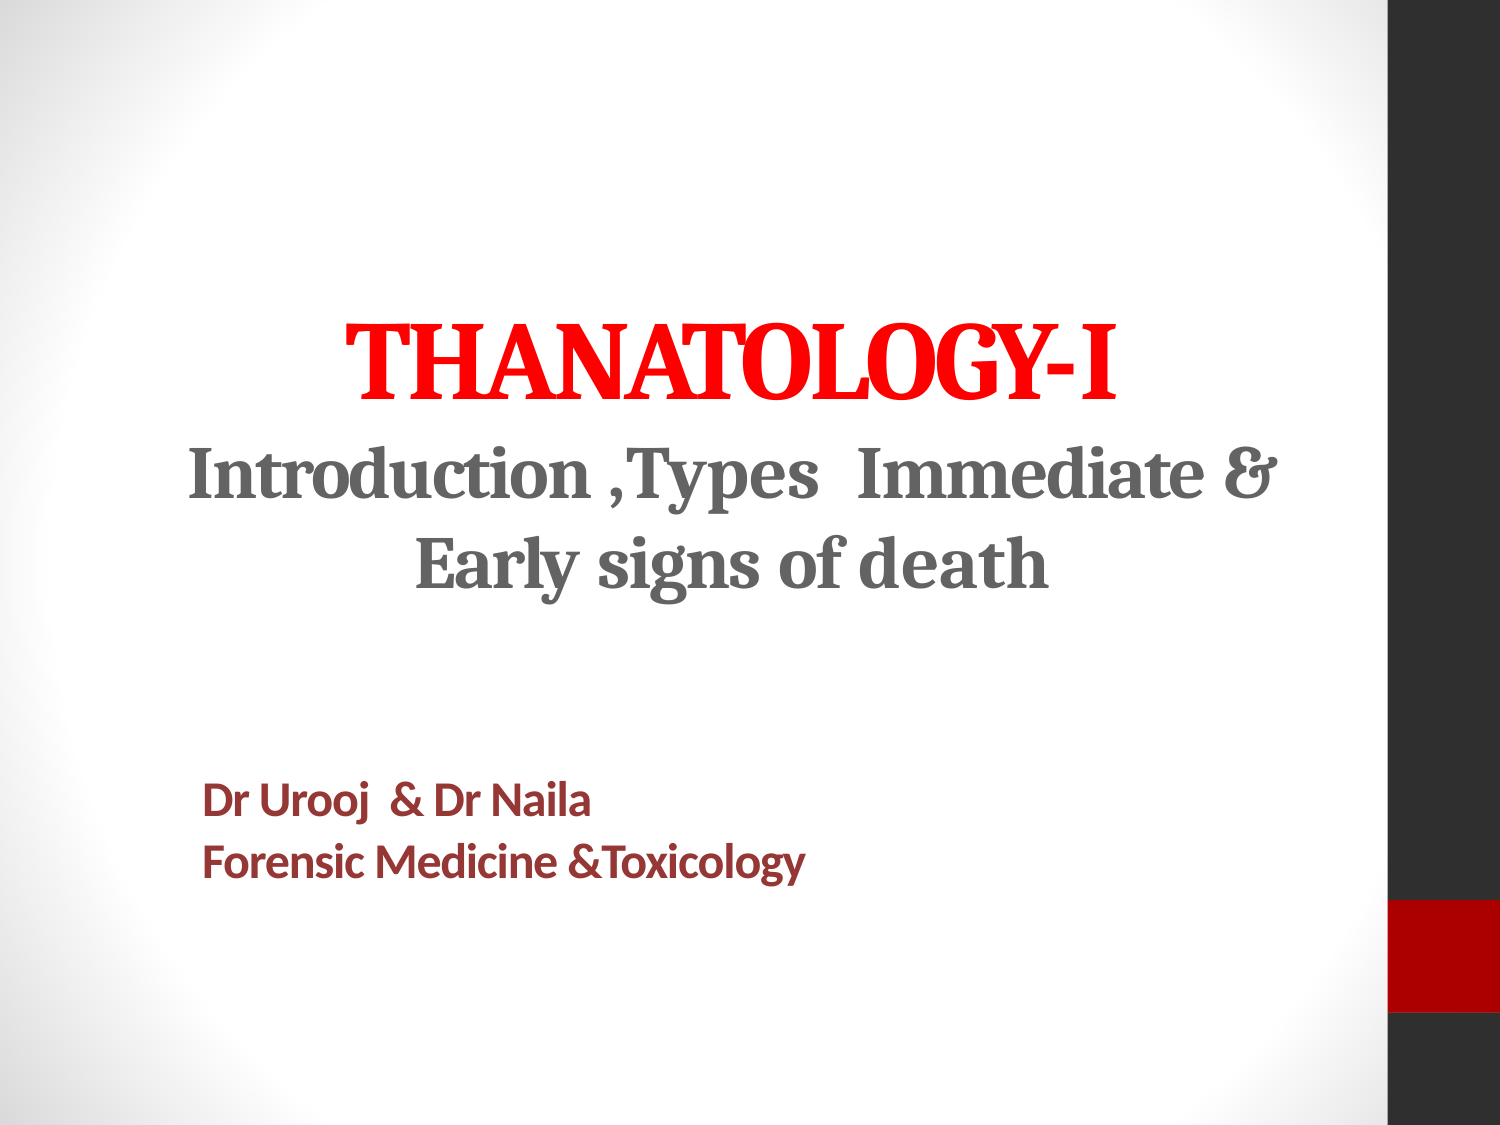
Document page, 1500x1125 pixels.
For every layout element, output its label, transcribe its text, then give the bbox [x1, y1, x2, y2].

picture [0, 0, 1387, 1125]
title THANATOLOGY-I Introduction ,Types Immediate & Early signs of death [184, 285, 1281, 604]
text_box Dr Urooj & Dr Naila Forensic Medicine &Toxicology [200, 764, 1270, 889]
